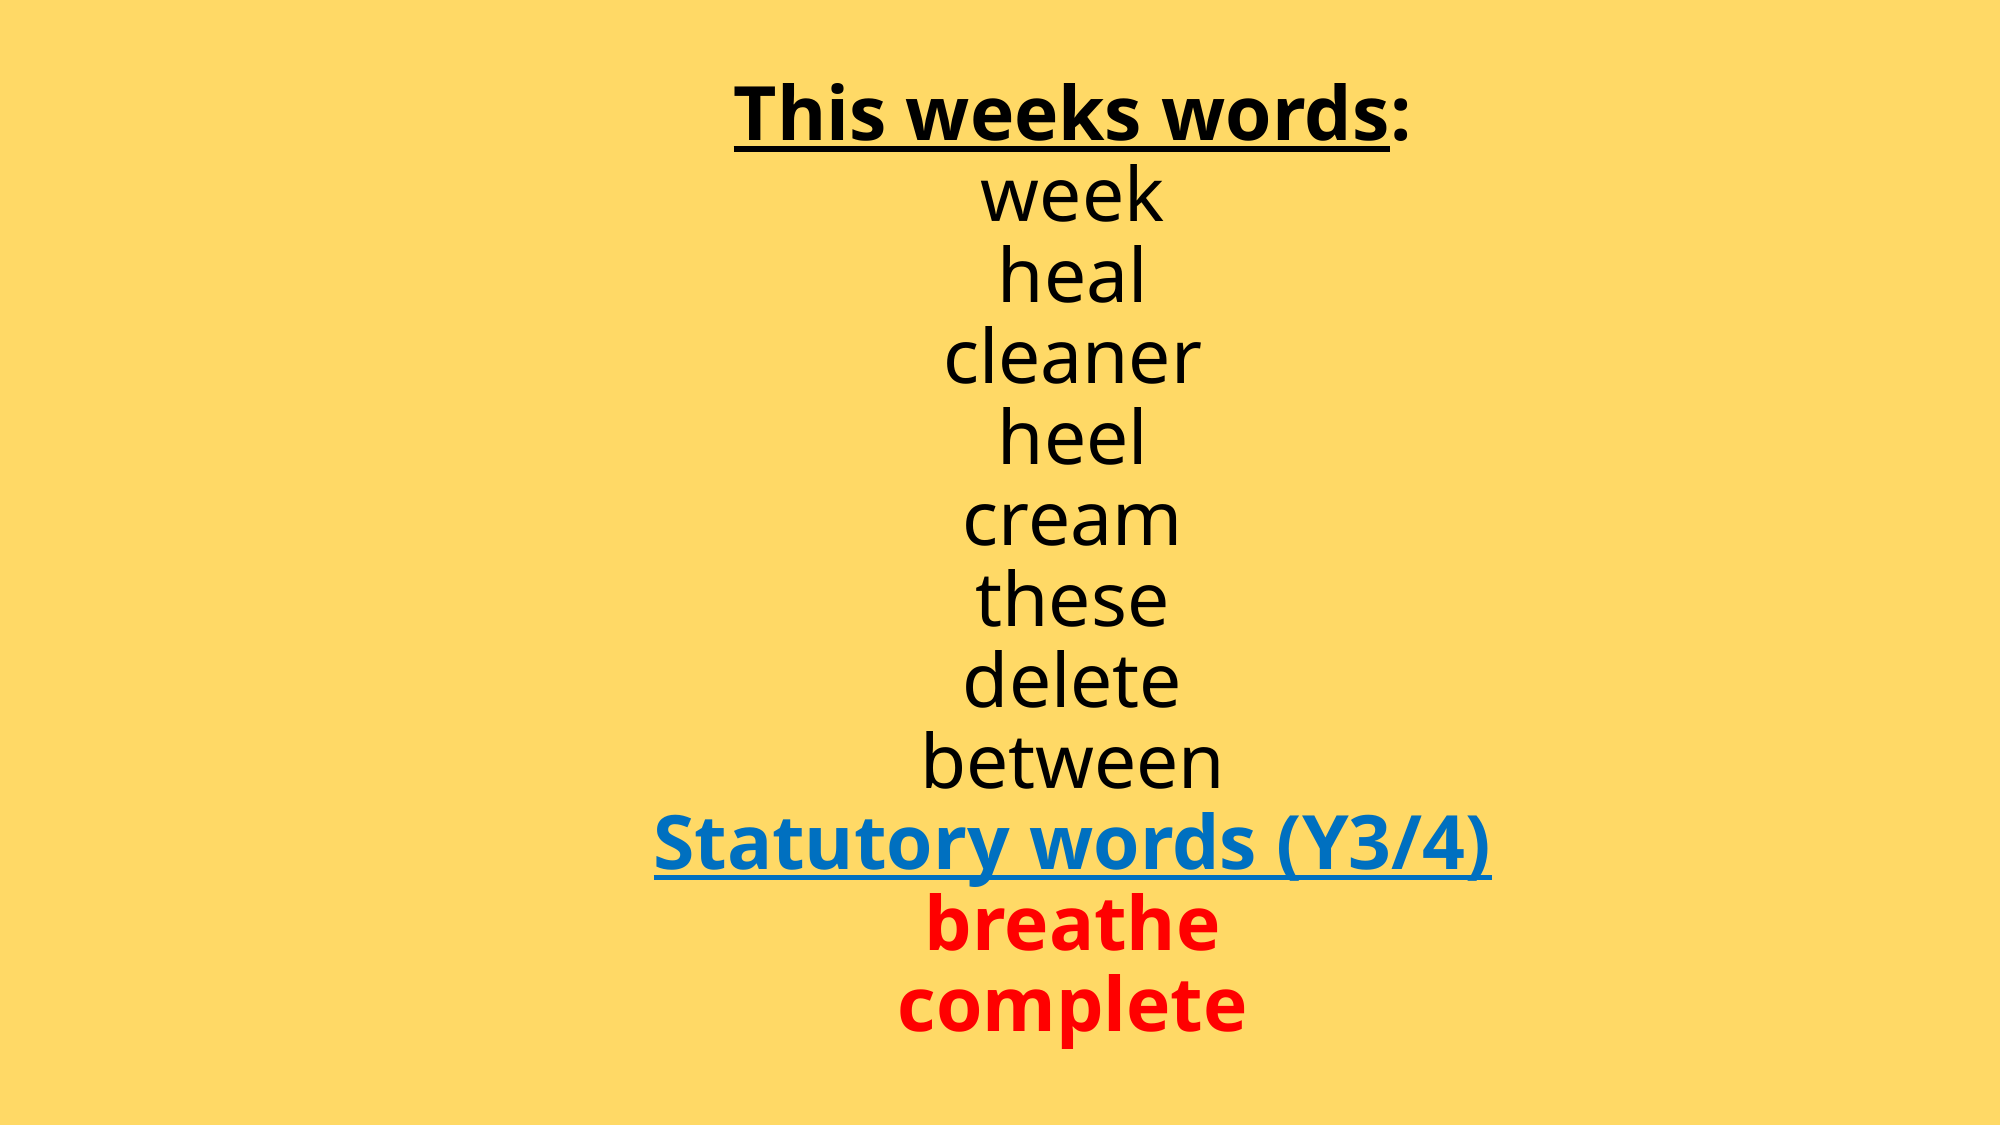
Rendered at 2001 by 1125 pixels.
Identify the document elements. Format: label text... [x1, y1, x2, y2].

title This weeks words: week heal cleaner heel cream these delete between Statutory words (Y3/4) breathe complete [210, 621, 1936, 761]
